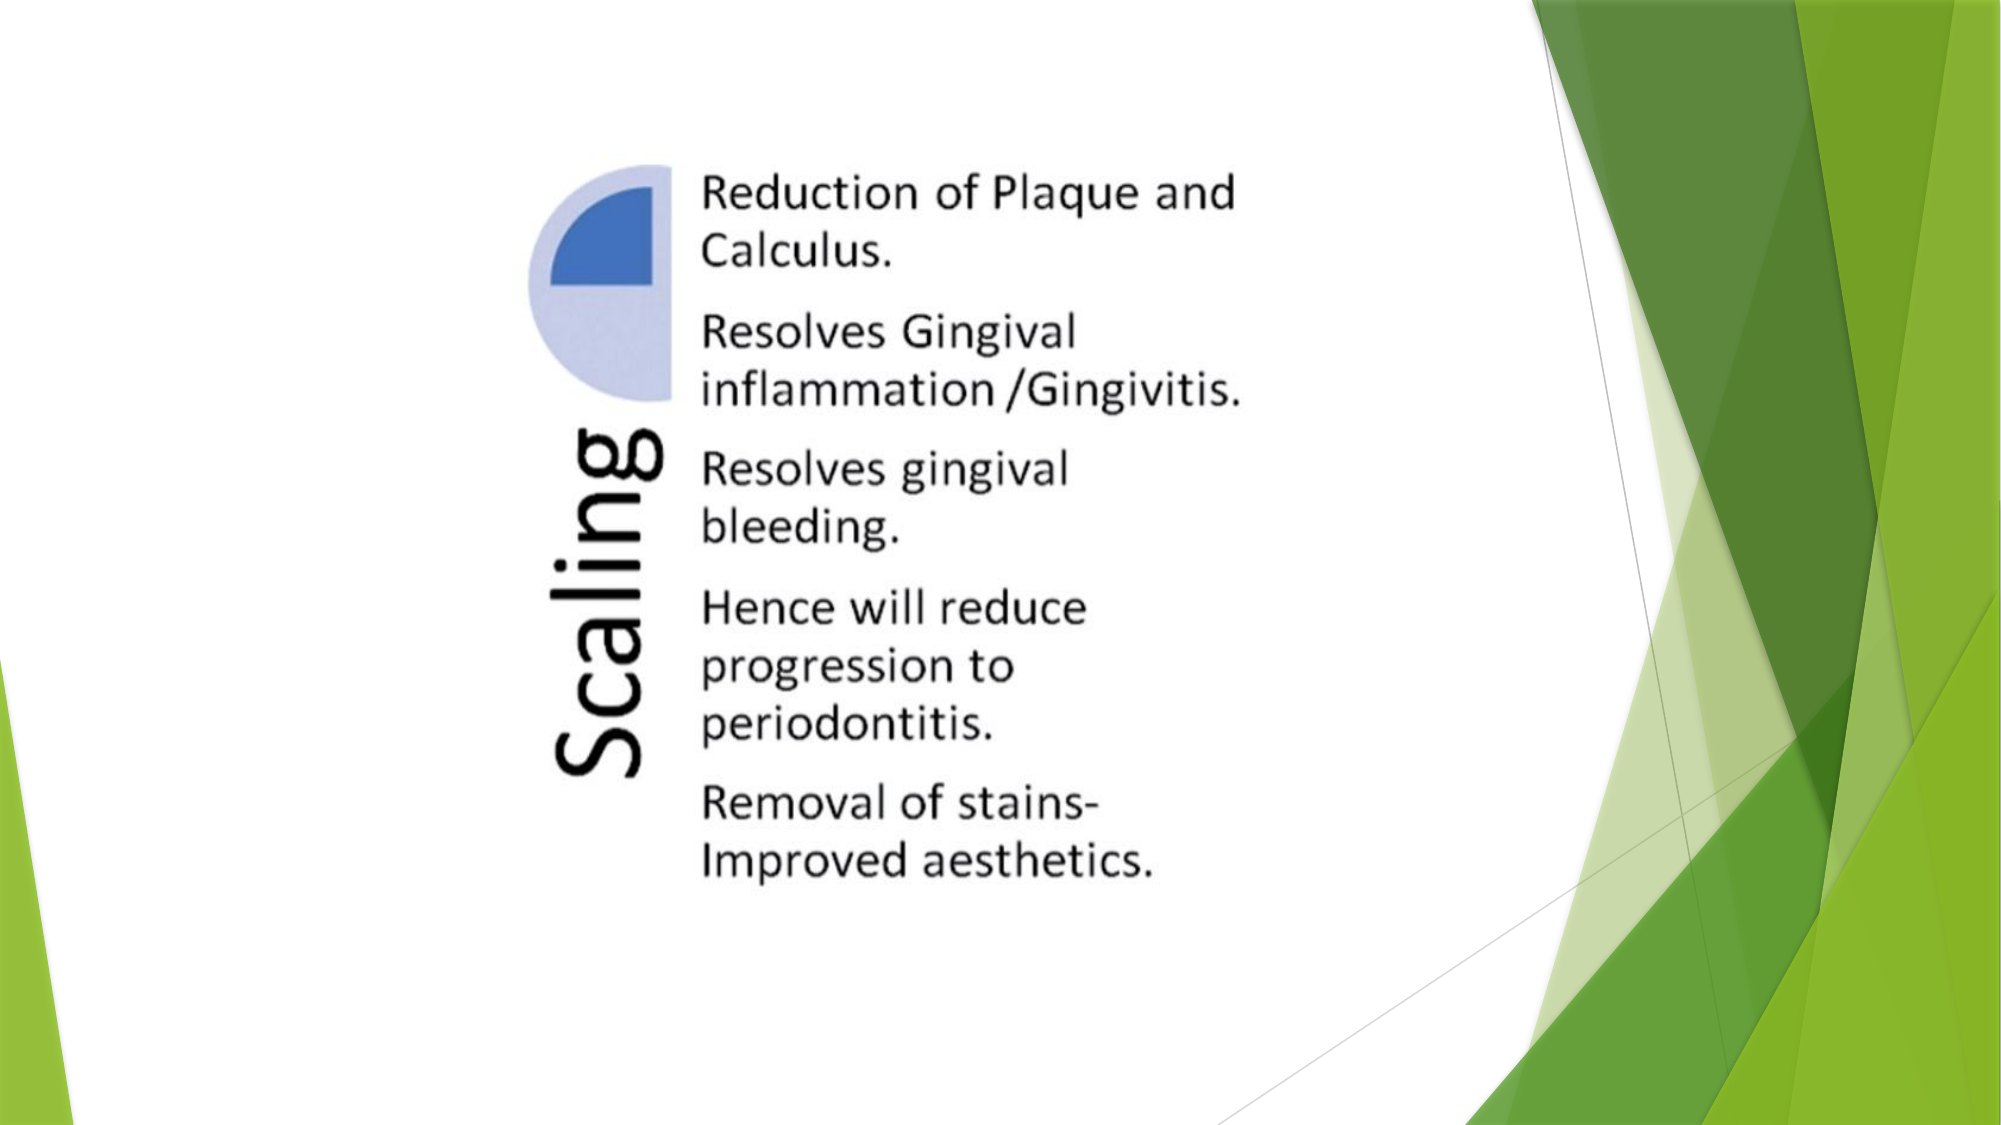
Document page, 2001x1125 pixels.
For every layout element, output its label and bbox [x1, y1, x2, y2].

list [456, 131, 1304, 992]
